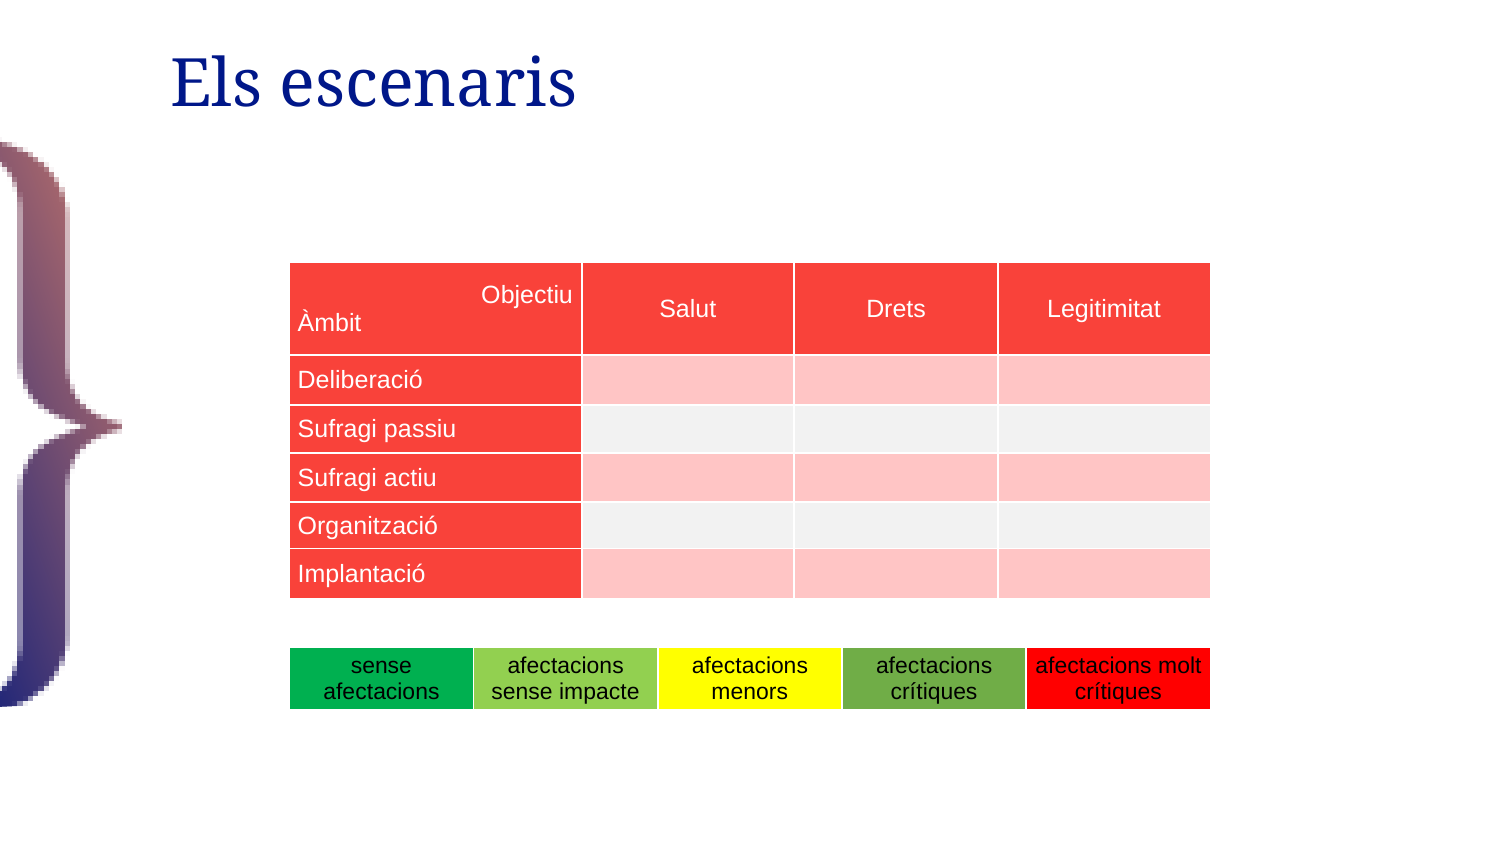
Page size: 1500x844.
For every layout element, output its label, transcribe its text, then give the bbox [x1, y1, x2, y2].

table_cell Deliberació [290, 356, 581, 404]
table_cell [795, 406, 997, 452]
table_header afectacions menors [659, 648, 841, 709]
table_header Drets [795, 263, 997, 354]
table_cell Sufragi passiu [290, 406, 581, 452]
table_cell [795, 454, 997, 501]
table_cell Implantació [290, 549, 581, 598]
table_cell [795, 549, 997, 598]
table_cell [999, 454, 1210, 501]
table_header Legitimitat [999, 263, 1210, 354]
title Els escenaris [155, 39, 1404, 128]
table_cell [999, 356, 1210, 404]
table_cell [583, 356, 793, 404]
table_cell [583, 454, 793, 501]
table_cell Sufragi actiu [290, 454, 581, 501]
table_header afectacions sense impacte [474, 648, 657, 709]
table_cell [999, 406, 1210, 452]
table_cell [795, 356, 997, 404]
table_cell [999, 503, 1210, 548]
table_cell [795, 503, 997, 548]
table_header Salut [583, 263, 793, 354]
table_cell [999, 549, 1210, 598]
table_header afectacions crítiques [843, 648, 1025, 709]
table_cell [583, 549, 793, 598]
table_header sense afectacions [290, 648, 473, 709]
table_cell Organització [290, 503, 581, 548]
table_cell [583, 406, 793, 452]
table_header Objectiu Àmbit [290, 263, 581, 354]
table_cell [583, 503, 793, 548]
table_header afectacions molt crítiques [1027, 648, 1210, 709]
